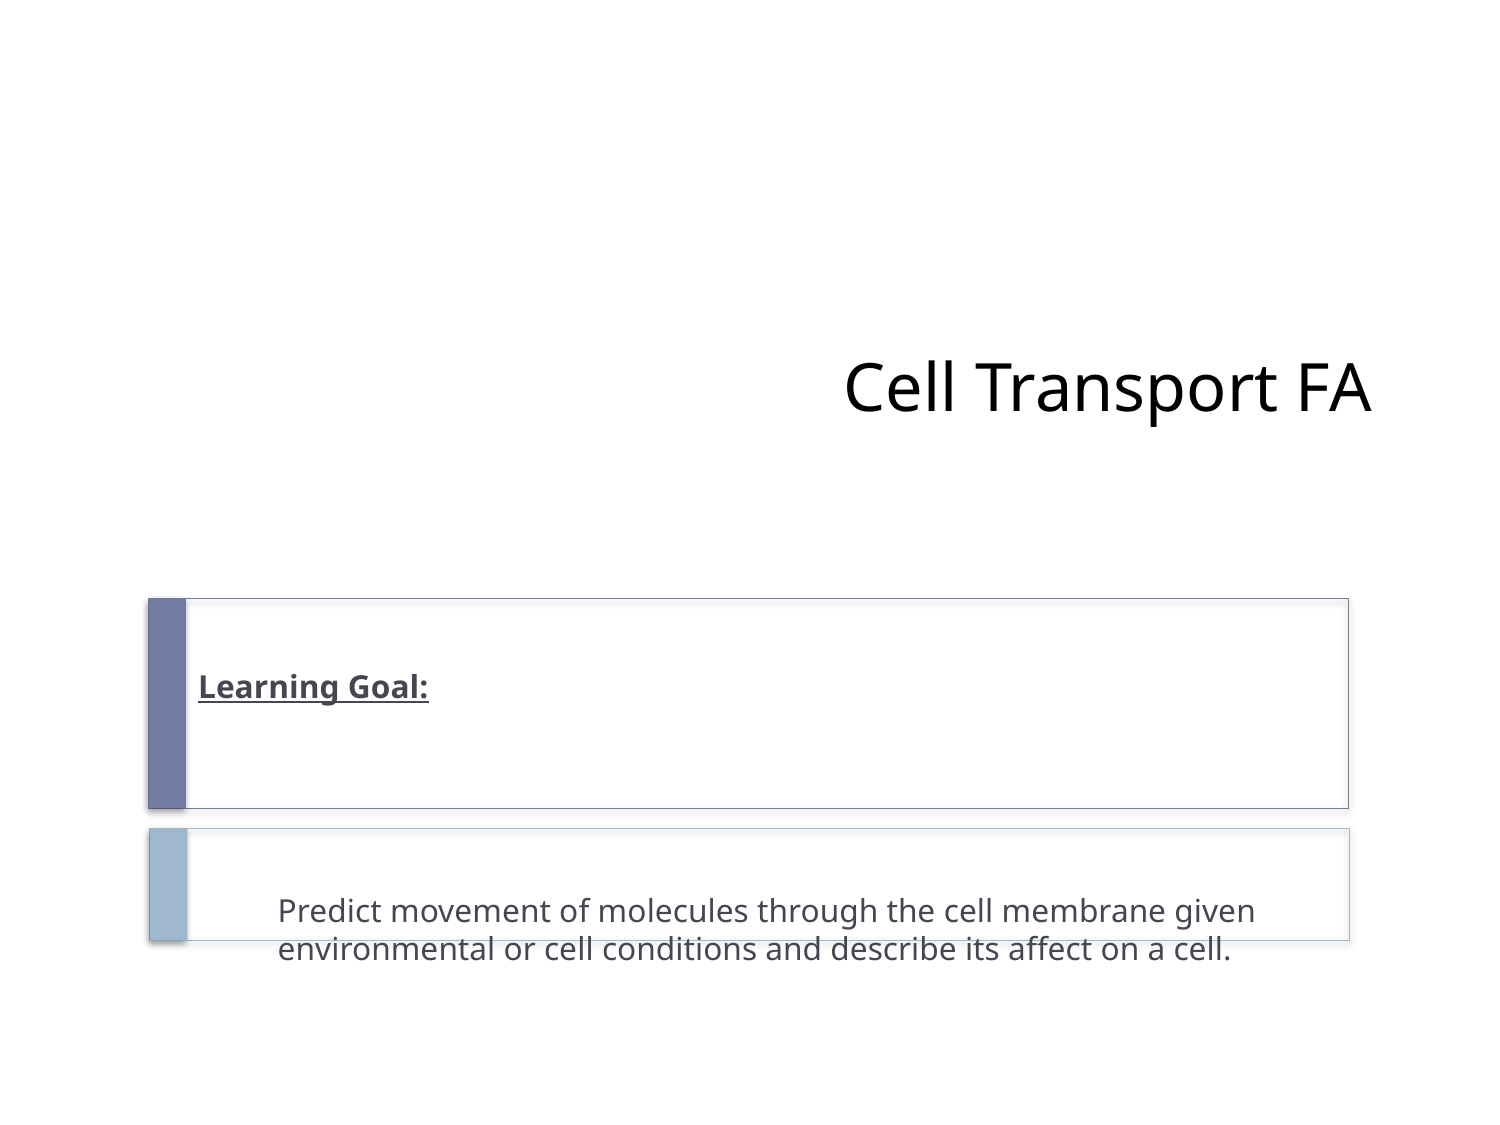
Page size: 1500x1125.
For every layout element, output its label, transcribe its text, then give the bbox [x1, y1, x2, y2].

subtitle Learning Goal: Predict movement of molecules through the cell membrane given environmental or cell conditions and describe its affect on a cell. [112, 524, 1301, 976]
title Cell Transport FA [112, 337, 1388, 579]
